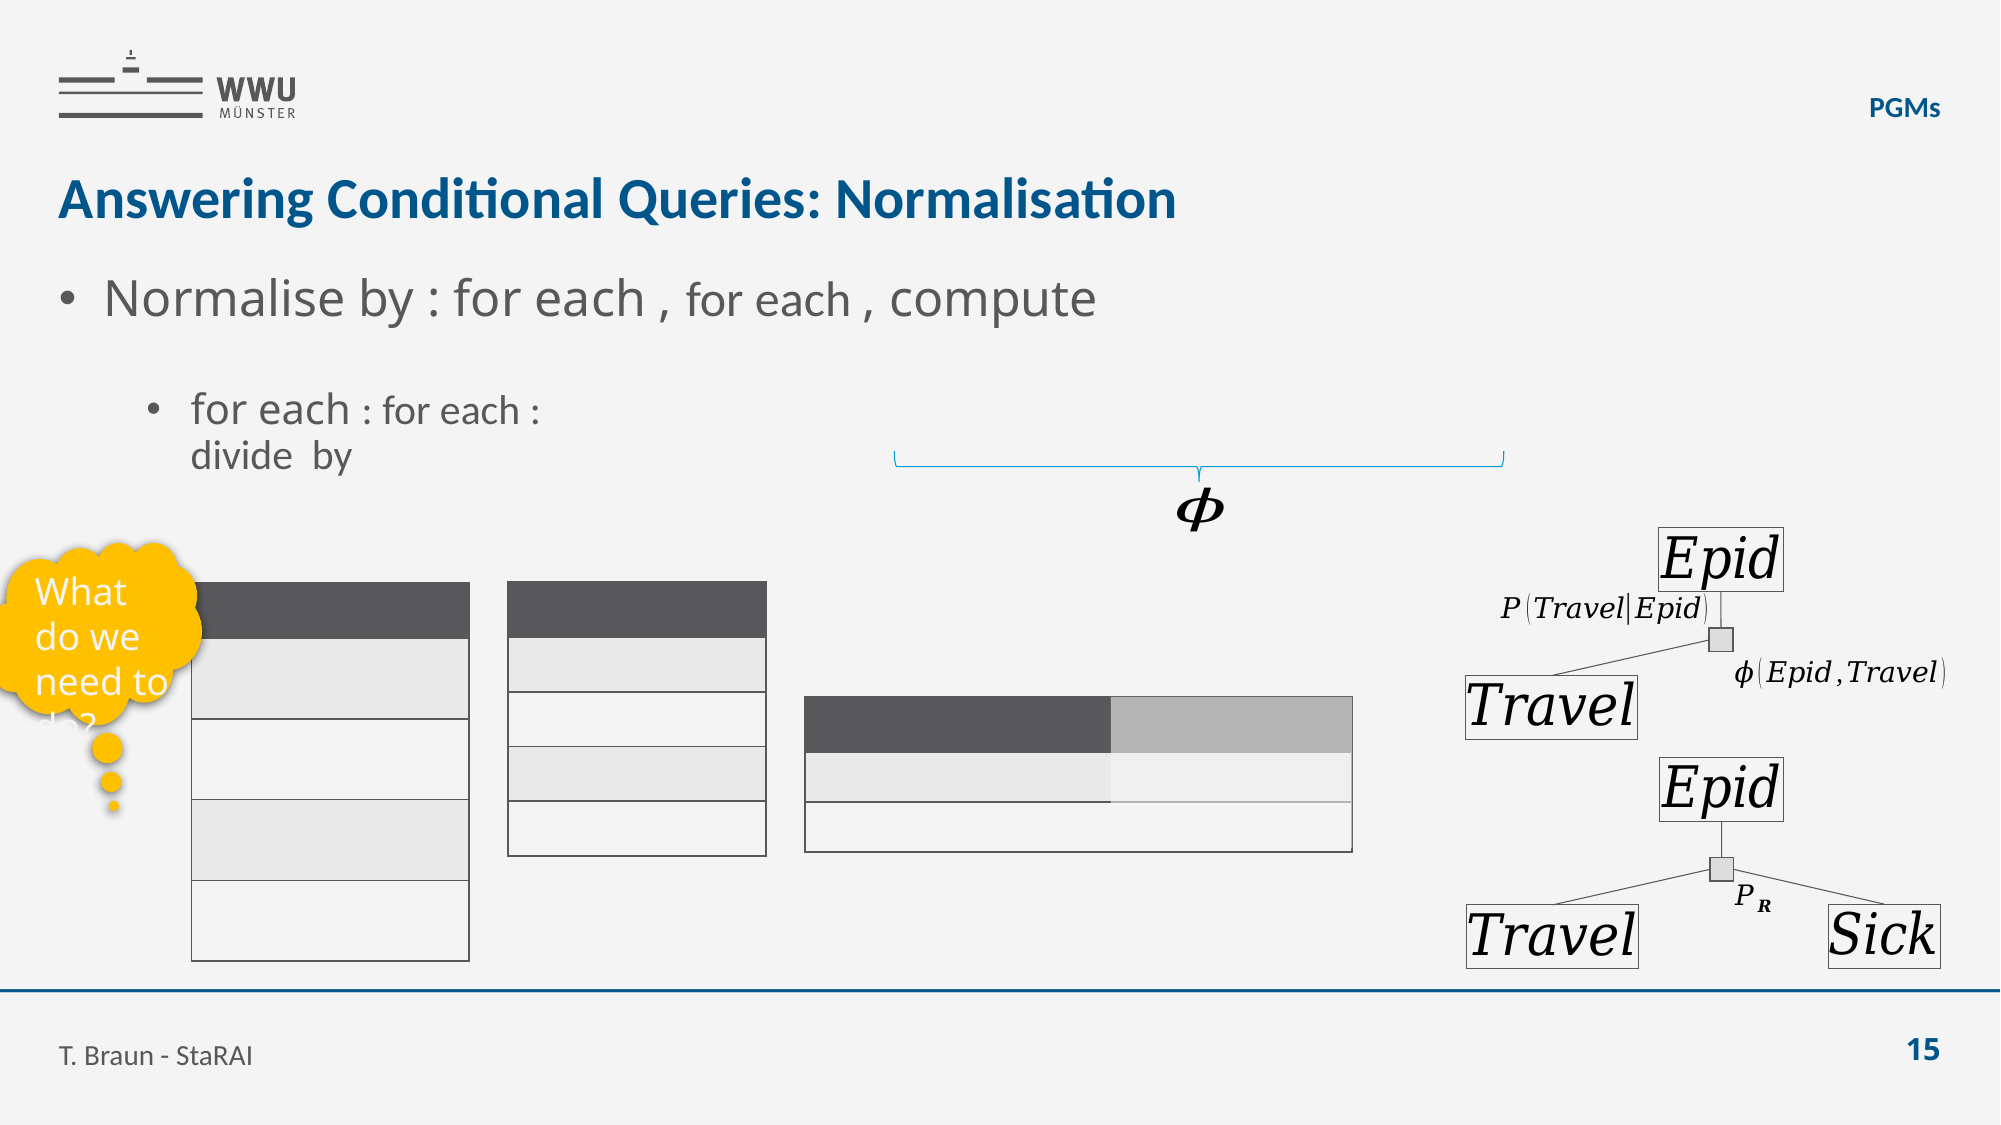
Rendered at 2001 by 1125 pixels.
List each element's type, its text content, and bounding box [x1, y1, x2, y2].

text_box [0, 542, 202, 725]
footer T. Braun - StaRAI [58, 1012, 1440, 1072]
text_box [1465, 527, 1947, 740]
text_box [1466, 757, 1941, 969]
slide_number 15 [1822, 1012, 1941, 1072]
text_box [893, 451, 1505, 483]
title Answering Conditional Queries: Normalisation [58, 148, 1941, 243]
slide_number PGMs [589, 63, 1941, 123]
text_box [1110, 696, 1353, 849]
